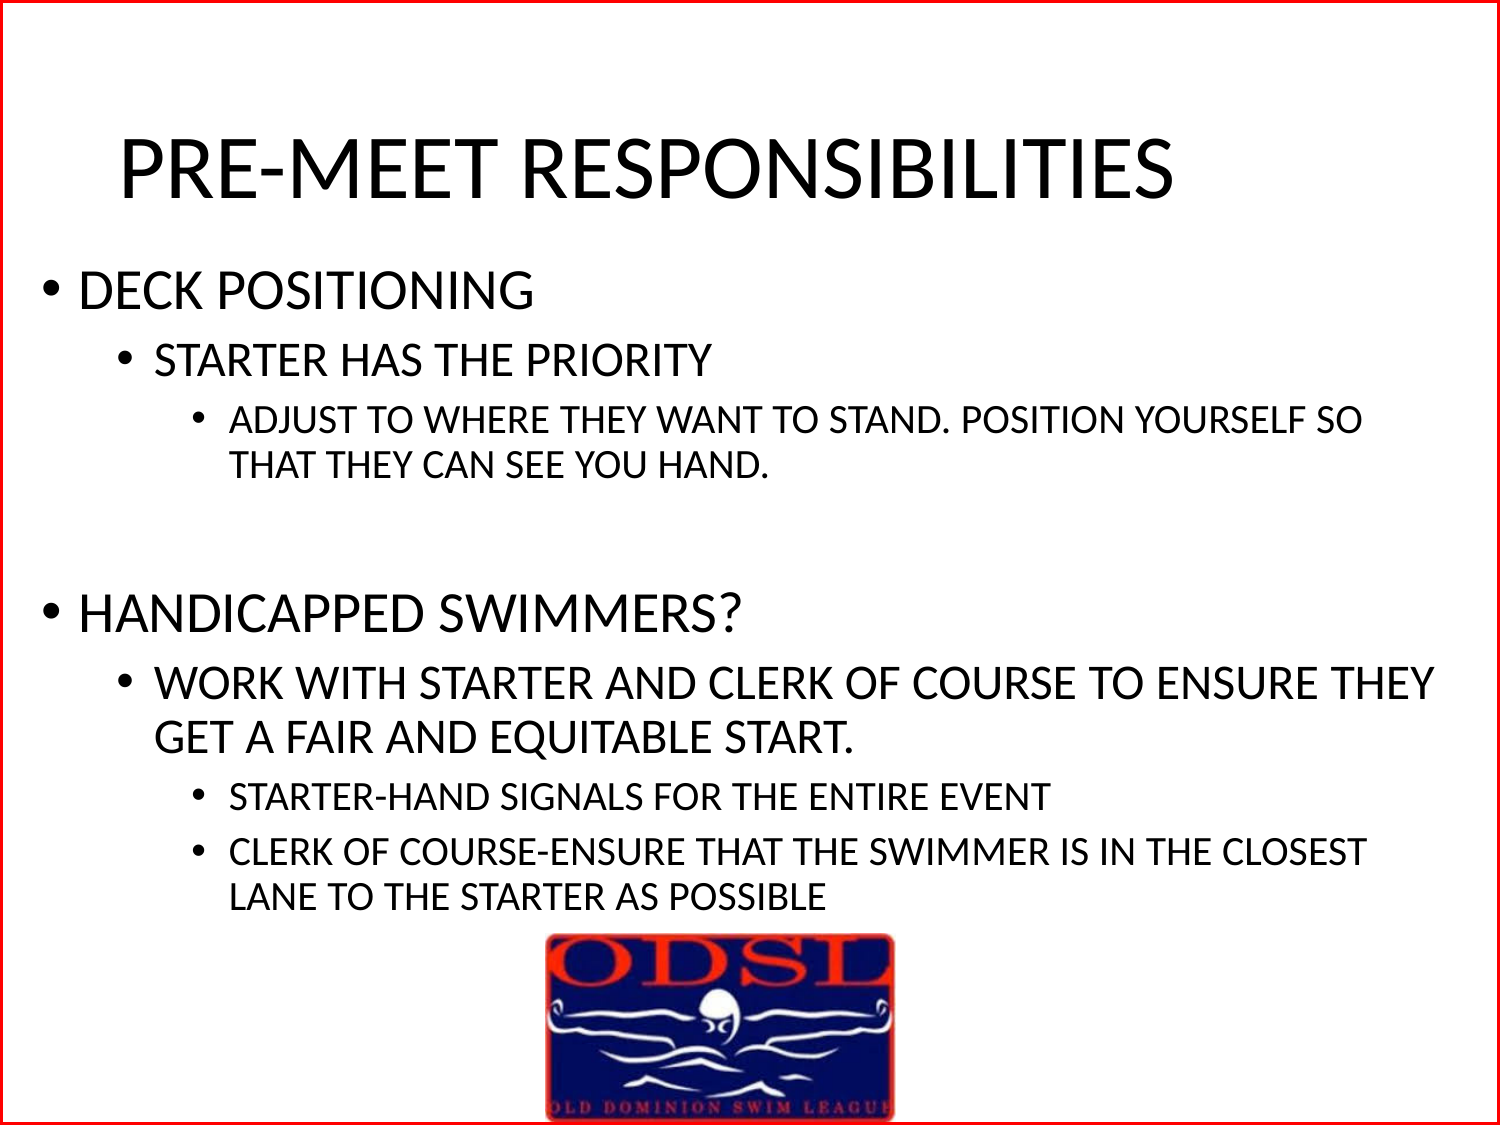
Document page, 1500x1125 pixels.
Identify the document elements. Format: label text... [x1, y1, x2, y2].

list DECK POSITIONING STARTER HAS THE PRIORITY ADJUST TO WHERE THEY WANT TO STAND. POSITION YOURSELF SO THAT THEY CAN SEE YOU HAND. HANDICAPPED SWIMMERS? WORK WITH STARTER AND CLERK OF COURSE TO ENSURE THEY GET A FAIR AND EQUITABLE START. STARTER-HAND SIGNALS FOR THE ENTIRE EVENT CLERK OF COURSE-ENSURE THAT THE SWIMMER IS IN THE CLOSEST LANE TO THE STARTER AS POSSIBLE [26, 252, 1458, 966]
title PRE-MEET RESPONSIBILITIES [103, 59, 1397, 252]
picture [545, 966, 896, 1122]
